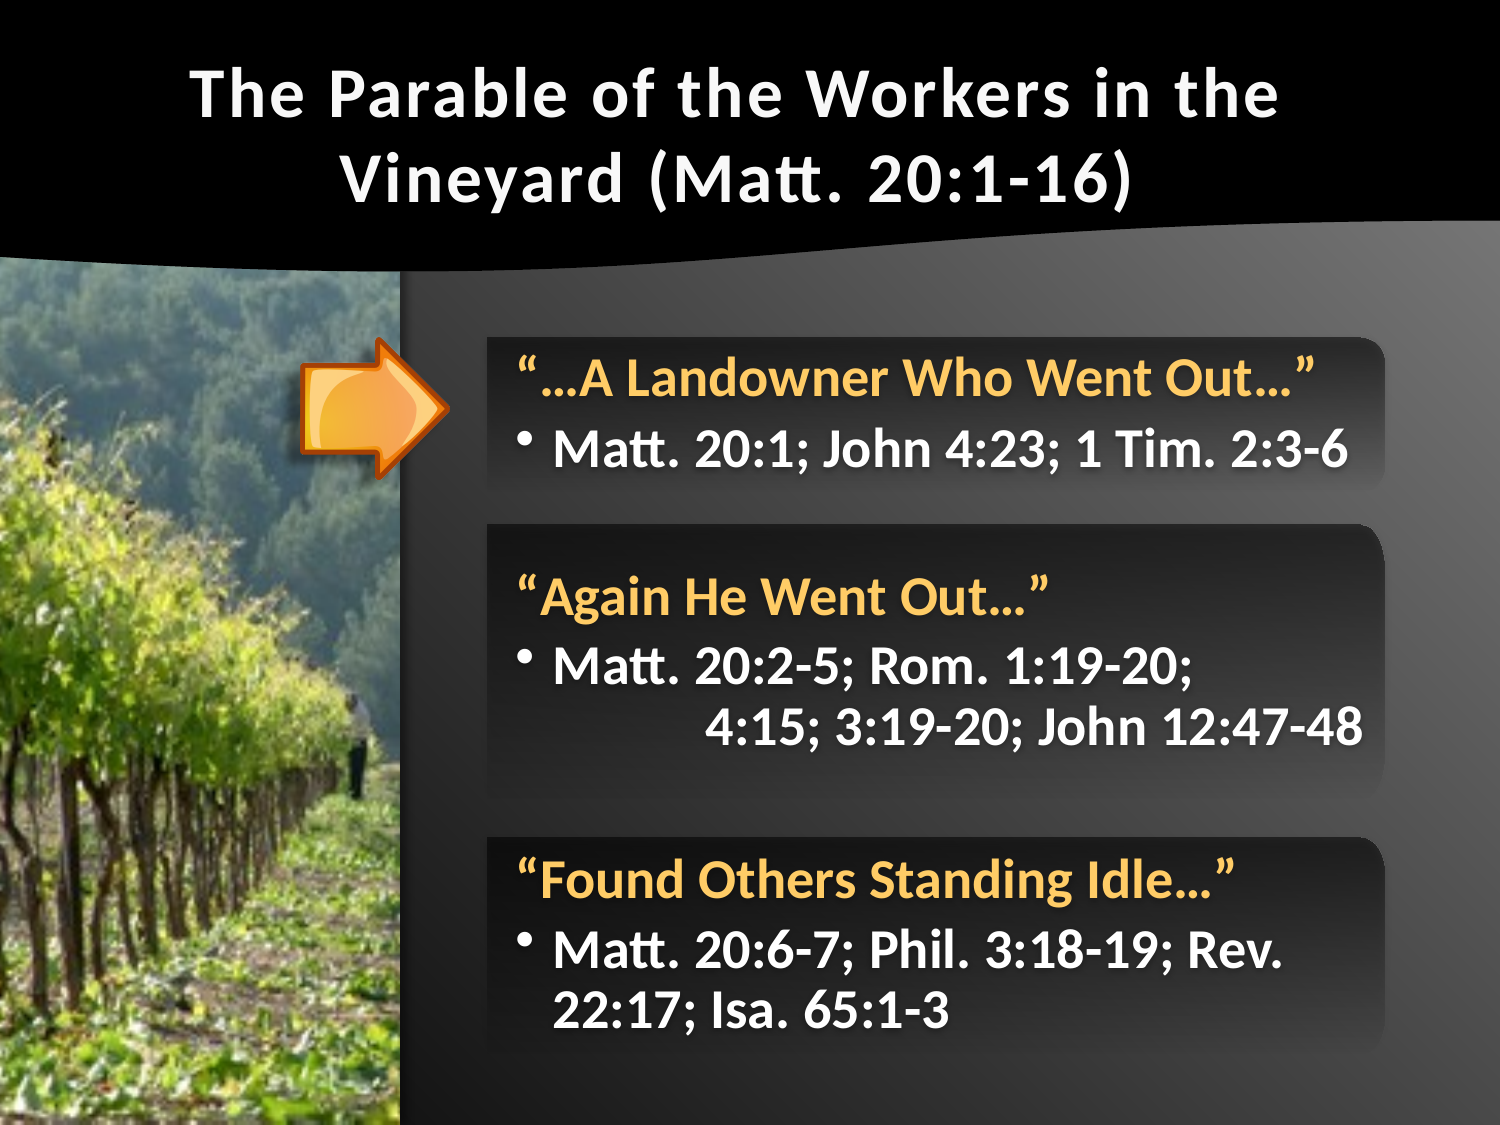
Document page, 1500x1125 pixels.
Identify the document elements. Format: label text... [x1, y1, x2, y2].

text_box The Parable of the Workers in the Vineyard (Matt. 20:1-16) [62, 37, 1413, 225]
text_box “Again He Went Out…” Matt. 20:2-5; Rom. 1:19-20; 4:15; 3:19-20; John 12:47-48 [486, 524, 1386, 801]
text_box “…A Landowner Who Went Out…” Matt. 20:1; John 4:23; 1 Tim. 2:3-6 [486, 336, 1386, 492]
text_box “Found Others Standing Idle…” Matt. 20:6-7; Phil. 3:18-19; Rev. 22:17; Isa. 65:1-3 [486, 836, 1386, 1055]
picture [0, 257, 451, 1125]
